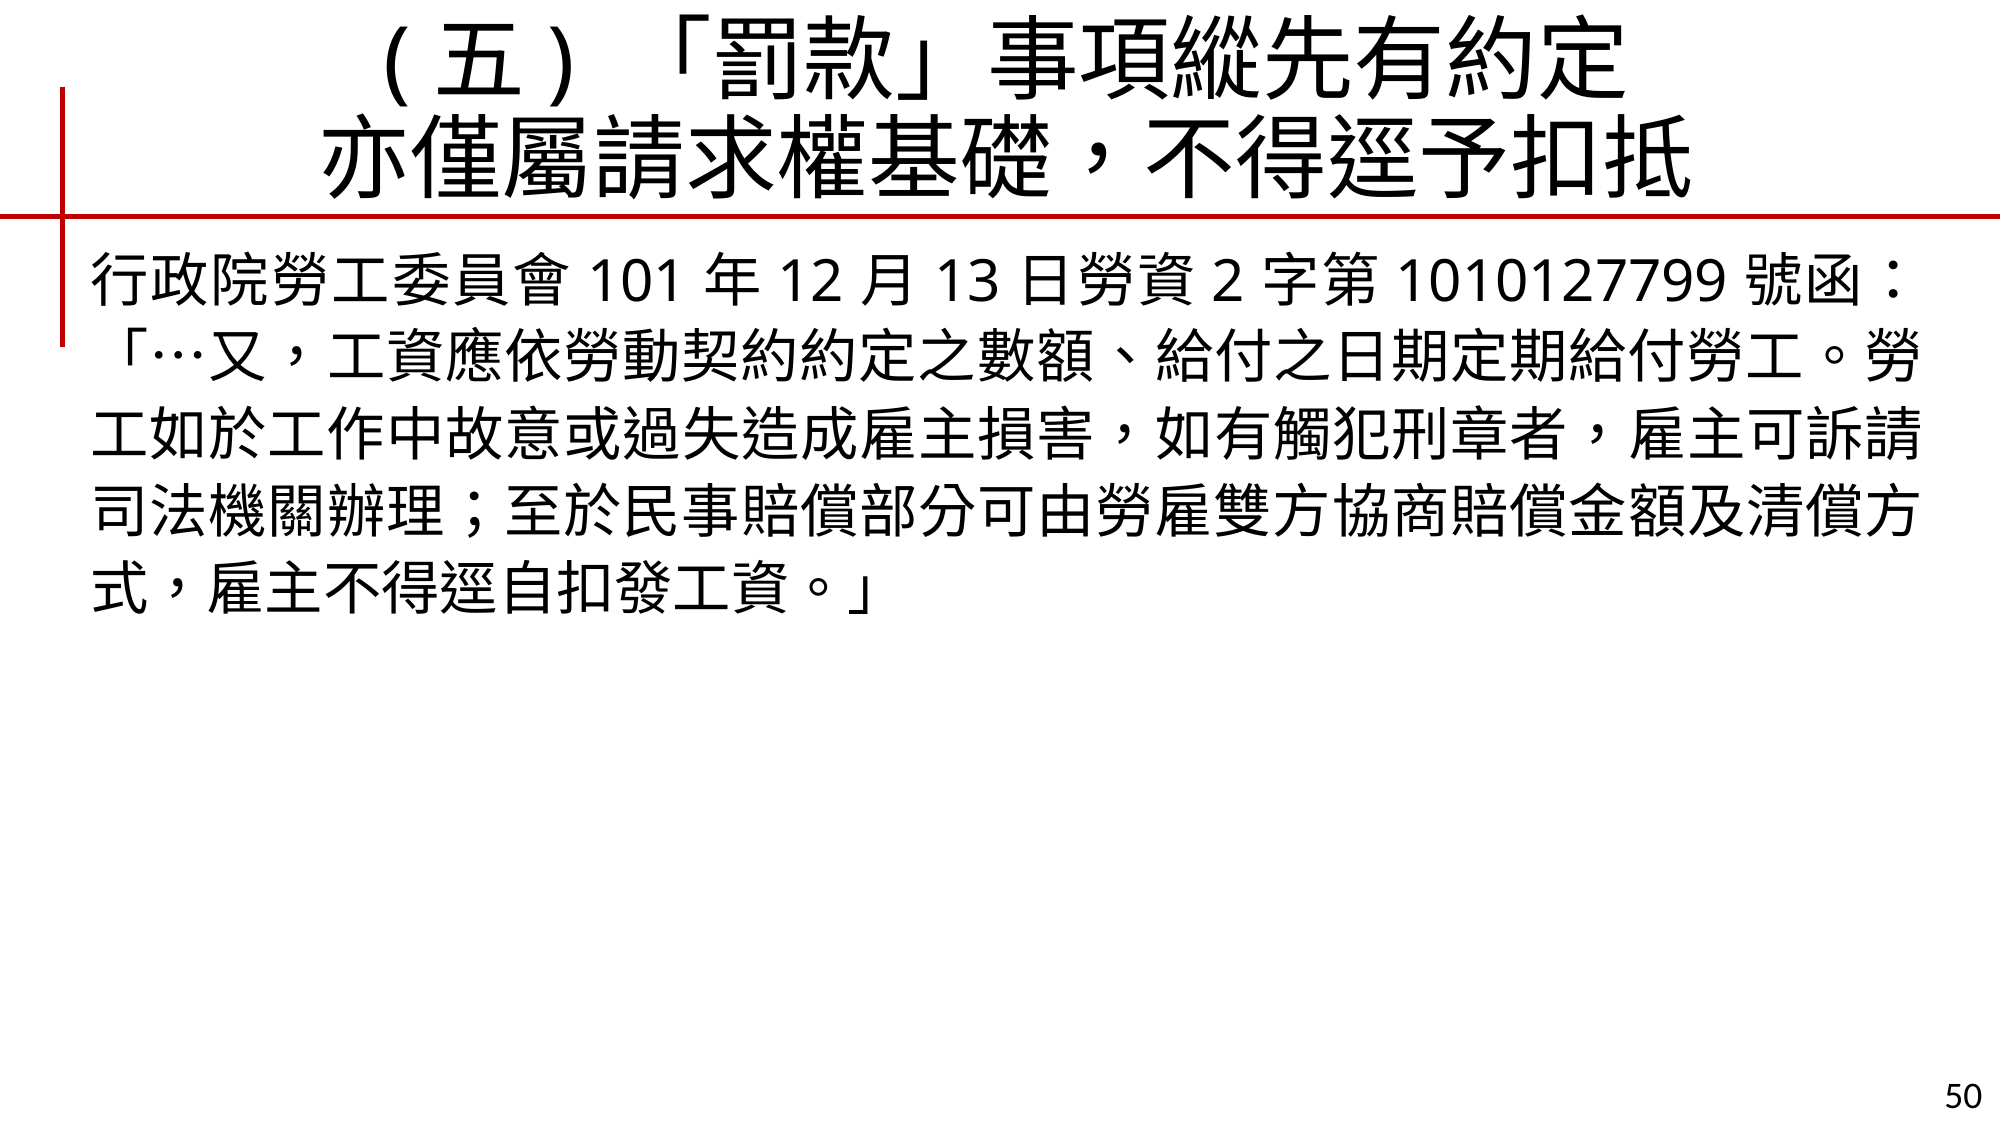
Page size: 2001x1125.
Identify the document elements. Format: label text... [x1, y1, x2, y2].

title (五) 「罰款」事項縱先有約定 亦僅屬請求權基礎，不得逕予扣抵 [75, 6, 1938, 211]
slide_number 50 [1701, 1063, 1998, 1118]
list 行政院勞工委員會101年12月13日勞資2字第1010127799號函：「…又，工資應依勞動契約約定之數額、給付之日期定期給付勞工。勞工如於工作中故意或過失造成雇主損害，如有觸犯刑章者，雇主可訴請司法機關辦理；至於民事賠償部分可由勞雇雙方協商賠償金額及清償方式，雇主不得逕自扣發工資。」 [75, 228, 1938, 1038]
